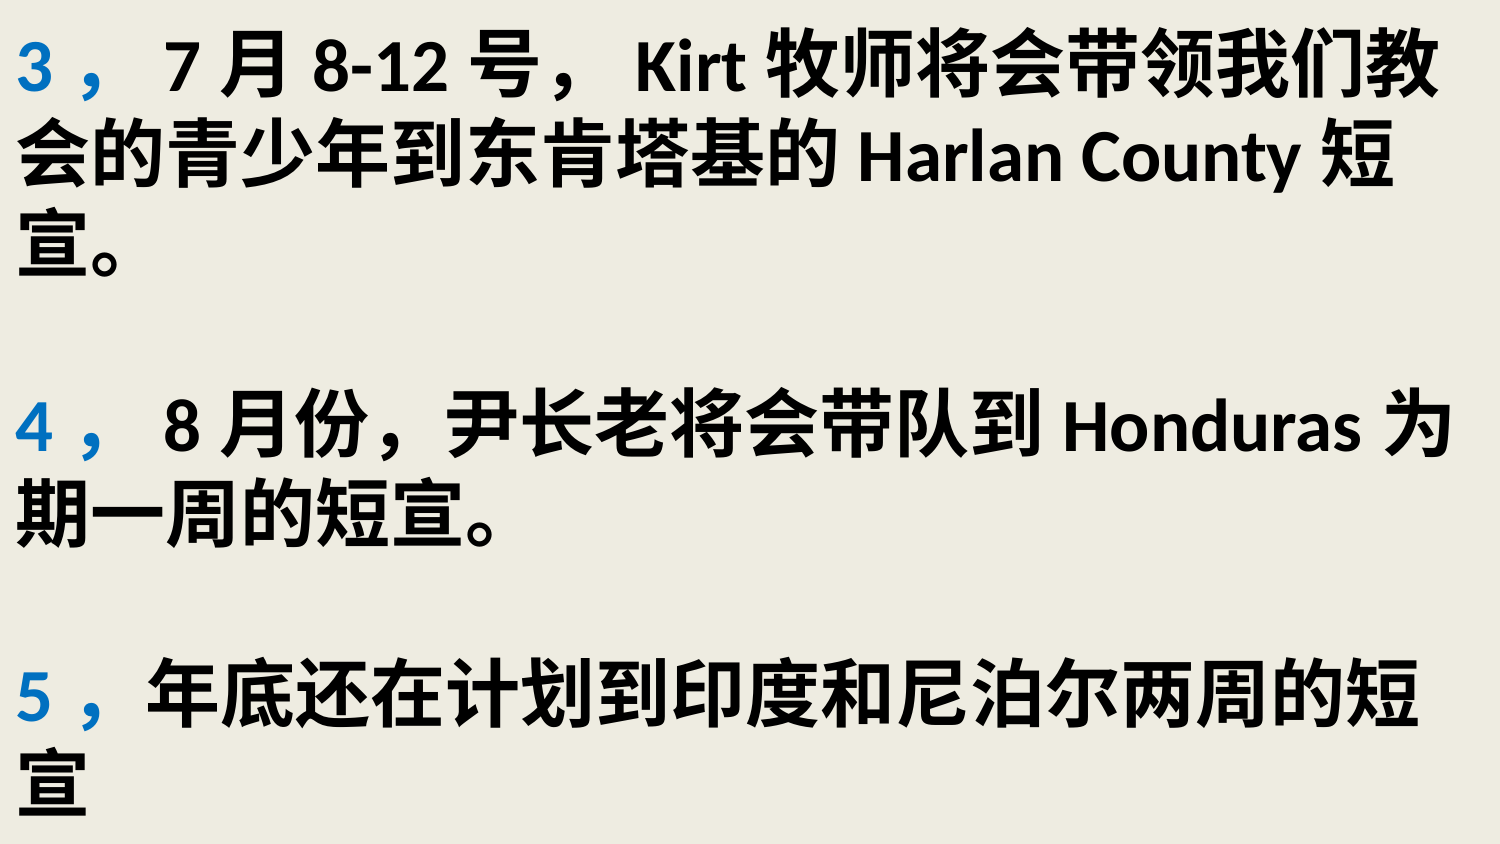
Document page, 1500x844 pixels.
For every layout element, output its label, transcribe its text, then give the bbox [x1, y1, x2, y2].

title 3，7月8-12号，Kirt牧师将会带领我们教会的青少年到东肯塔基的Harlan County短宣。 4，8月份，尹长老将会带队到Honduras为期一周的短宣。 5，年底还在计划到印度和尼泊尔两周的短宣 [0, 0, 1500, 844]
text_box [0, 146, 575, 622]
